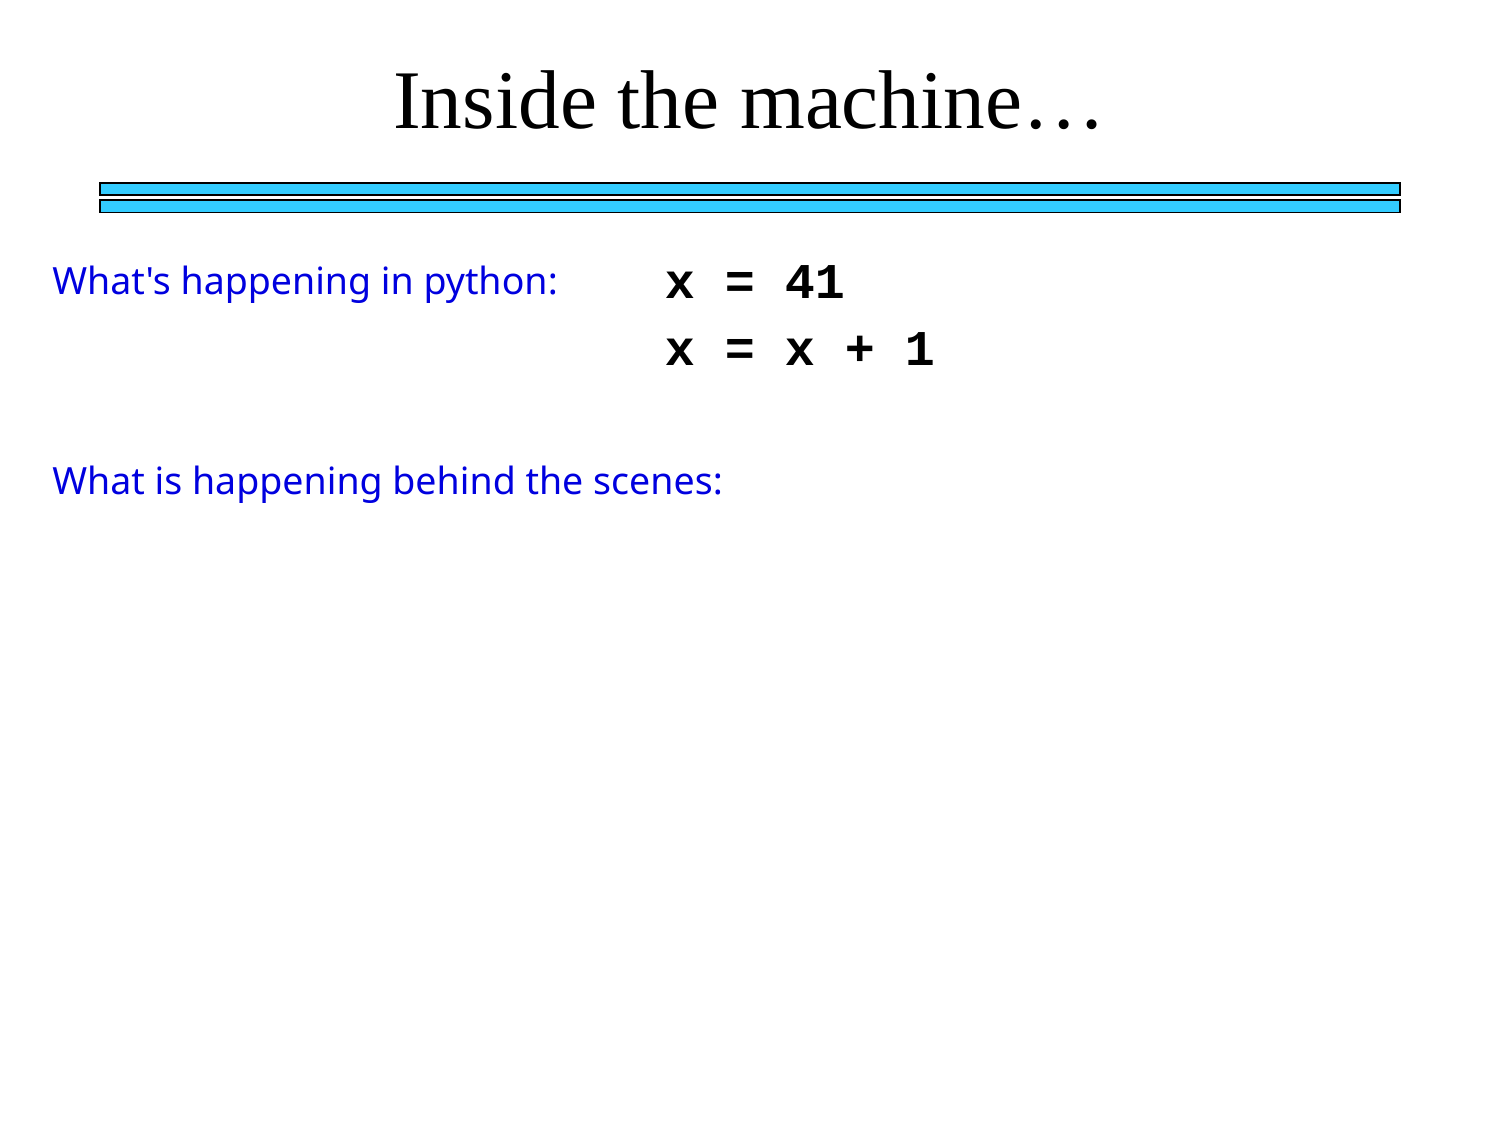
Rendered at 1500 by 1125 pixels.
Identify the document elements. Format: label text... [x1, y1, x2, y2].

text_box Inside the machine… [137, 37, 1363, 153]
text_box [99, 182, 1401, 213]
text_box What's happening in python: [37, 249, 638, 310]
text_box x = 41 x = x + 1 [649, 257, 1313, 382]
text_box What is happening behind the scenes: [37, 449, 875, 510]
